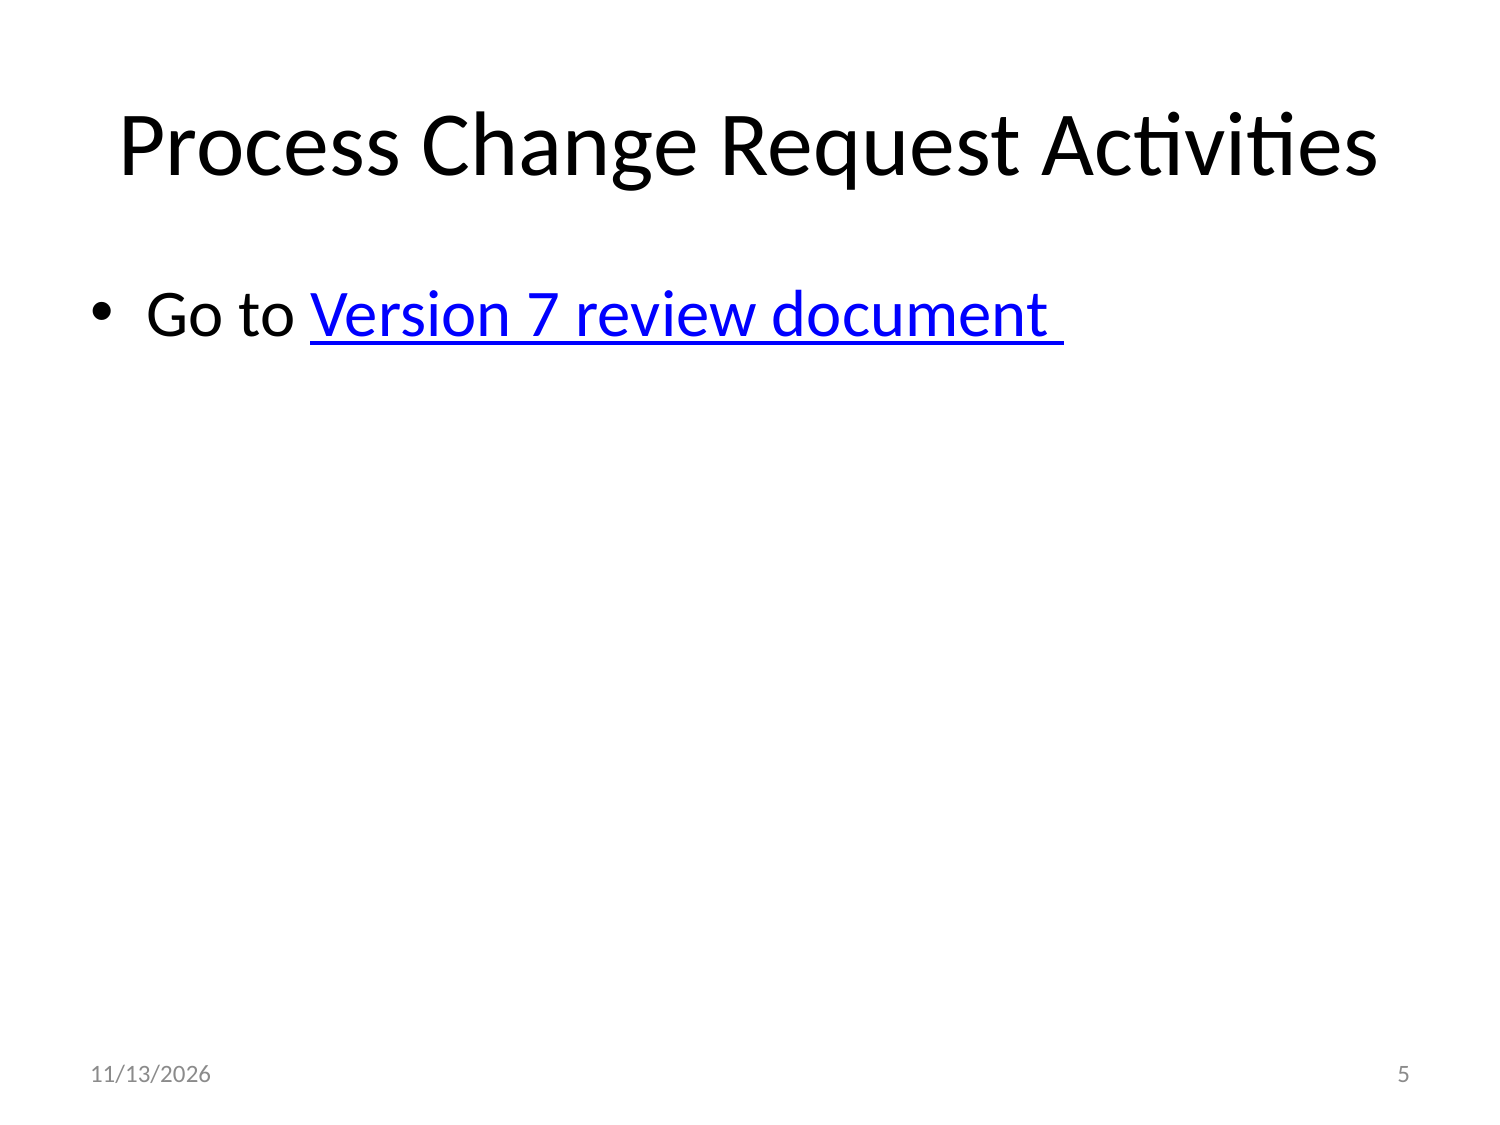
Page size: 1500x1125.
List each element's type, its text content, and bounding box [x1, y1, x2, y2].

list Go to Version 7 review document [75, 262, 1425, 1005]
title Process Change Request Activities [75, 45, 1425, 233]
slide_number 5 [1074, 1042, 1425, 1103]
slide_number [75, 1042, 425, 1103]
